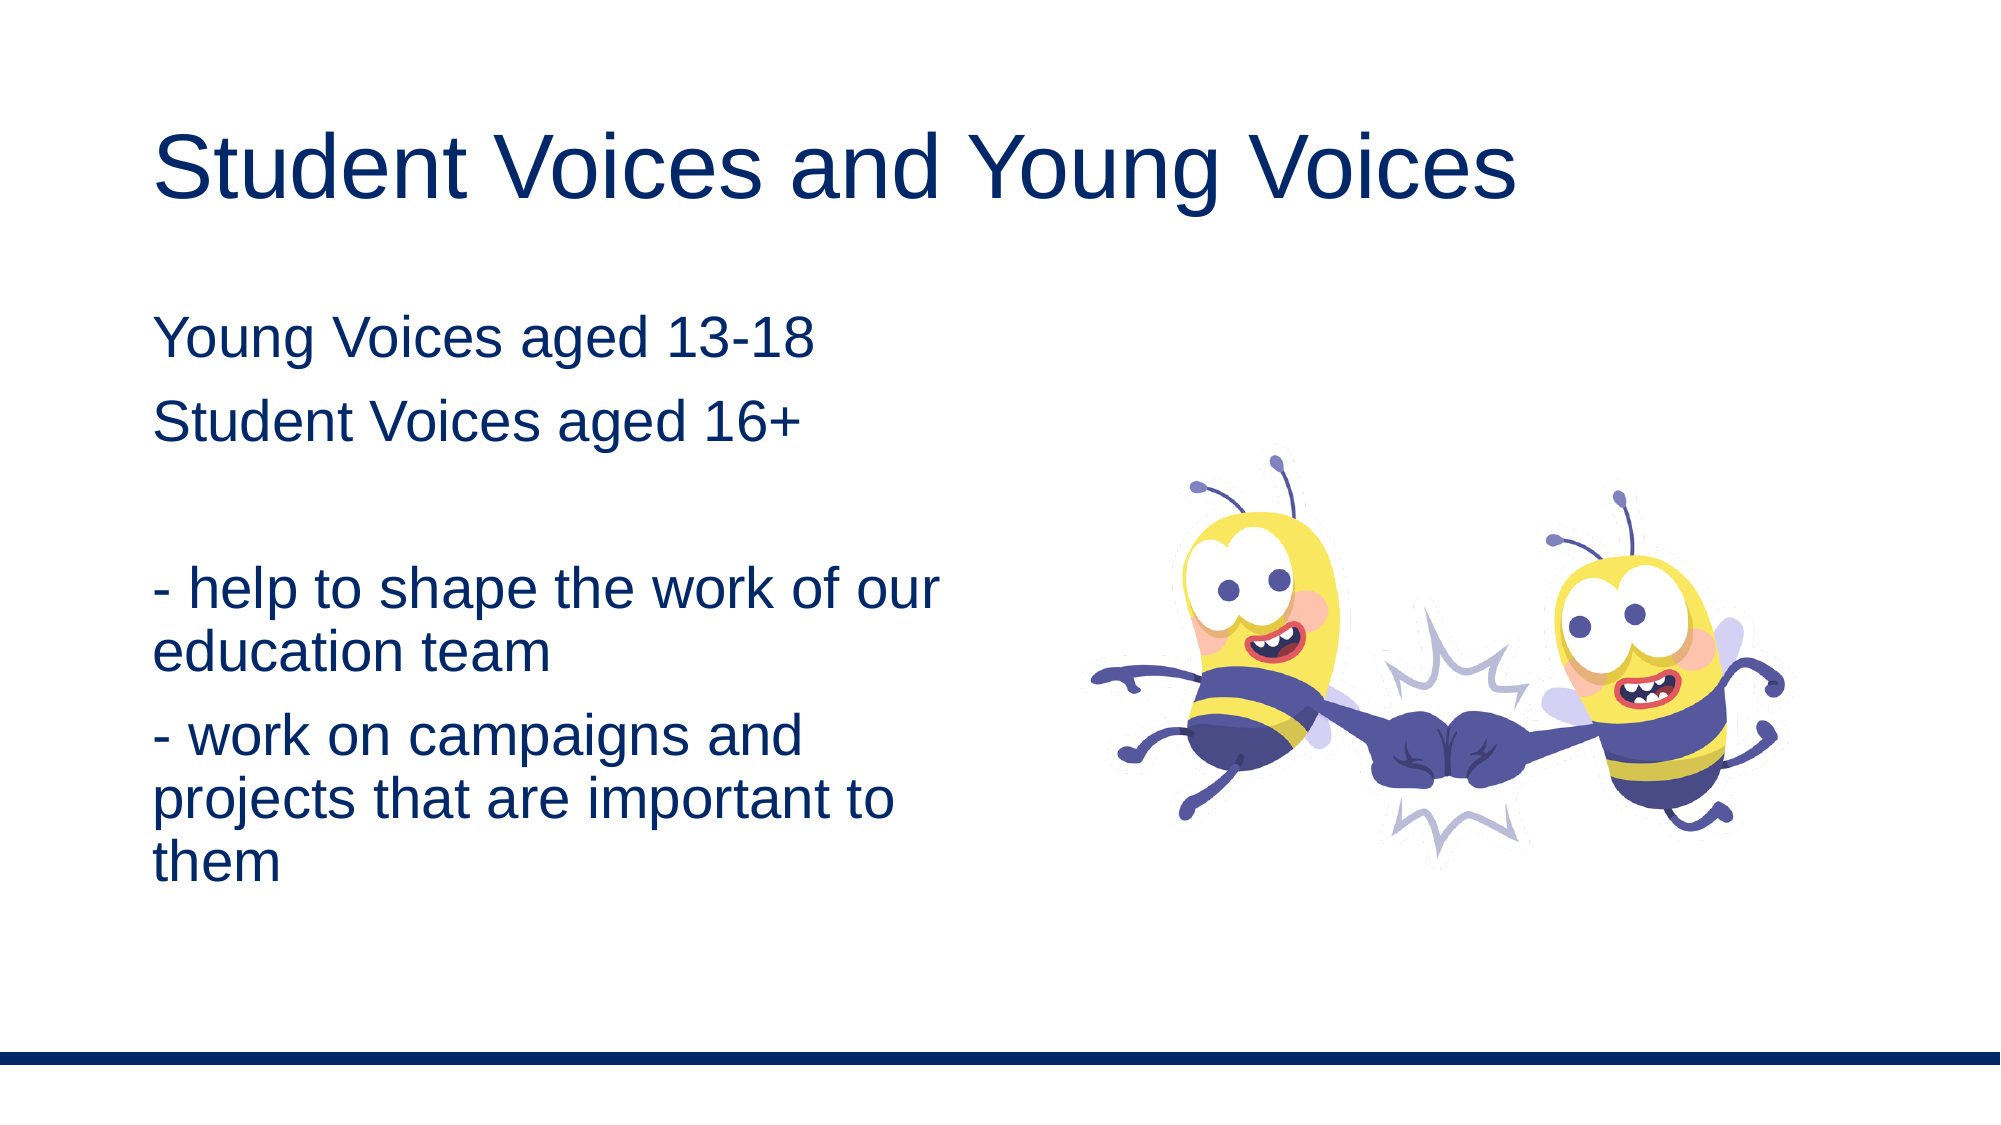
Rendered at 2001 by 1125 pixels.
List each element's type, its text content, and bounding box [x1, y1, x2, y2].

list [1080, 299, 1795, 1014]
title Student Voices and Young Voices [137, 59, 1863, 278]
list Young Voices aged 13-18 Student Voices aged 16+ - help to shape the work of our education team - work on campaigns and projects that are important to them [137, 299, 988, 1014]
